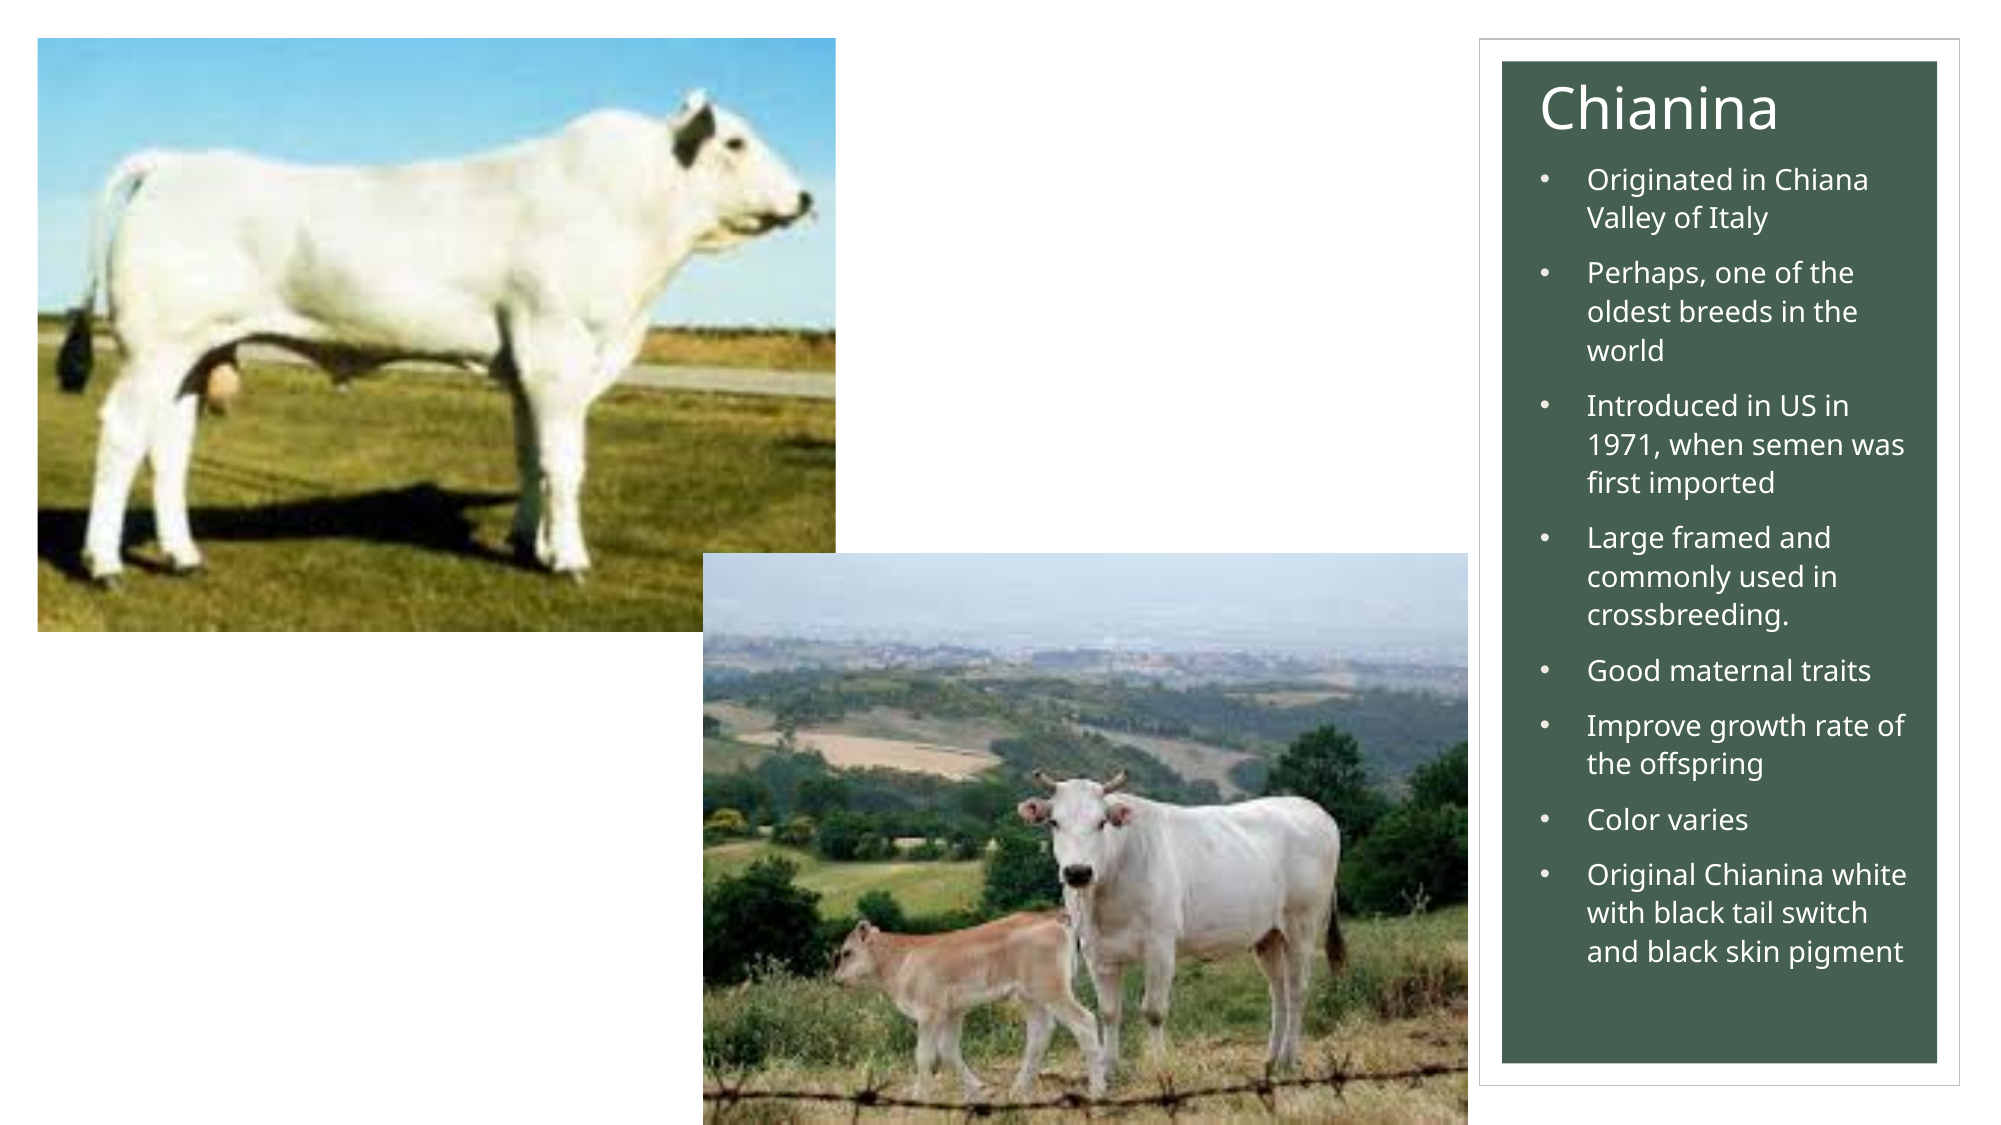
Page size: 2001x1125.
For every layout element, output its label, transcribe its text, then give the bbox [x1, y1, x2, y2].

list Originated in Chiana Valley of Italy Perhaps, one of the oldest breeds in the world Introduced in US in 1971, when semen was first imported Large framed and commonly used in crossbreeding. Good maternal traits Improve growth rate of the offspring Color varies Original Chianina white with black tail switch and black skin pigment [1524, 149, 1924, 1055]
picture [37, 38, 1468, 1125]
title Chianina [1524, 71, 1924, 149]
